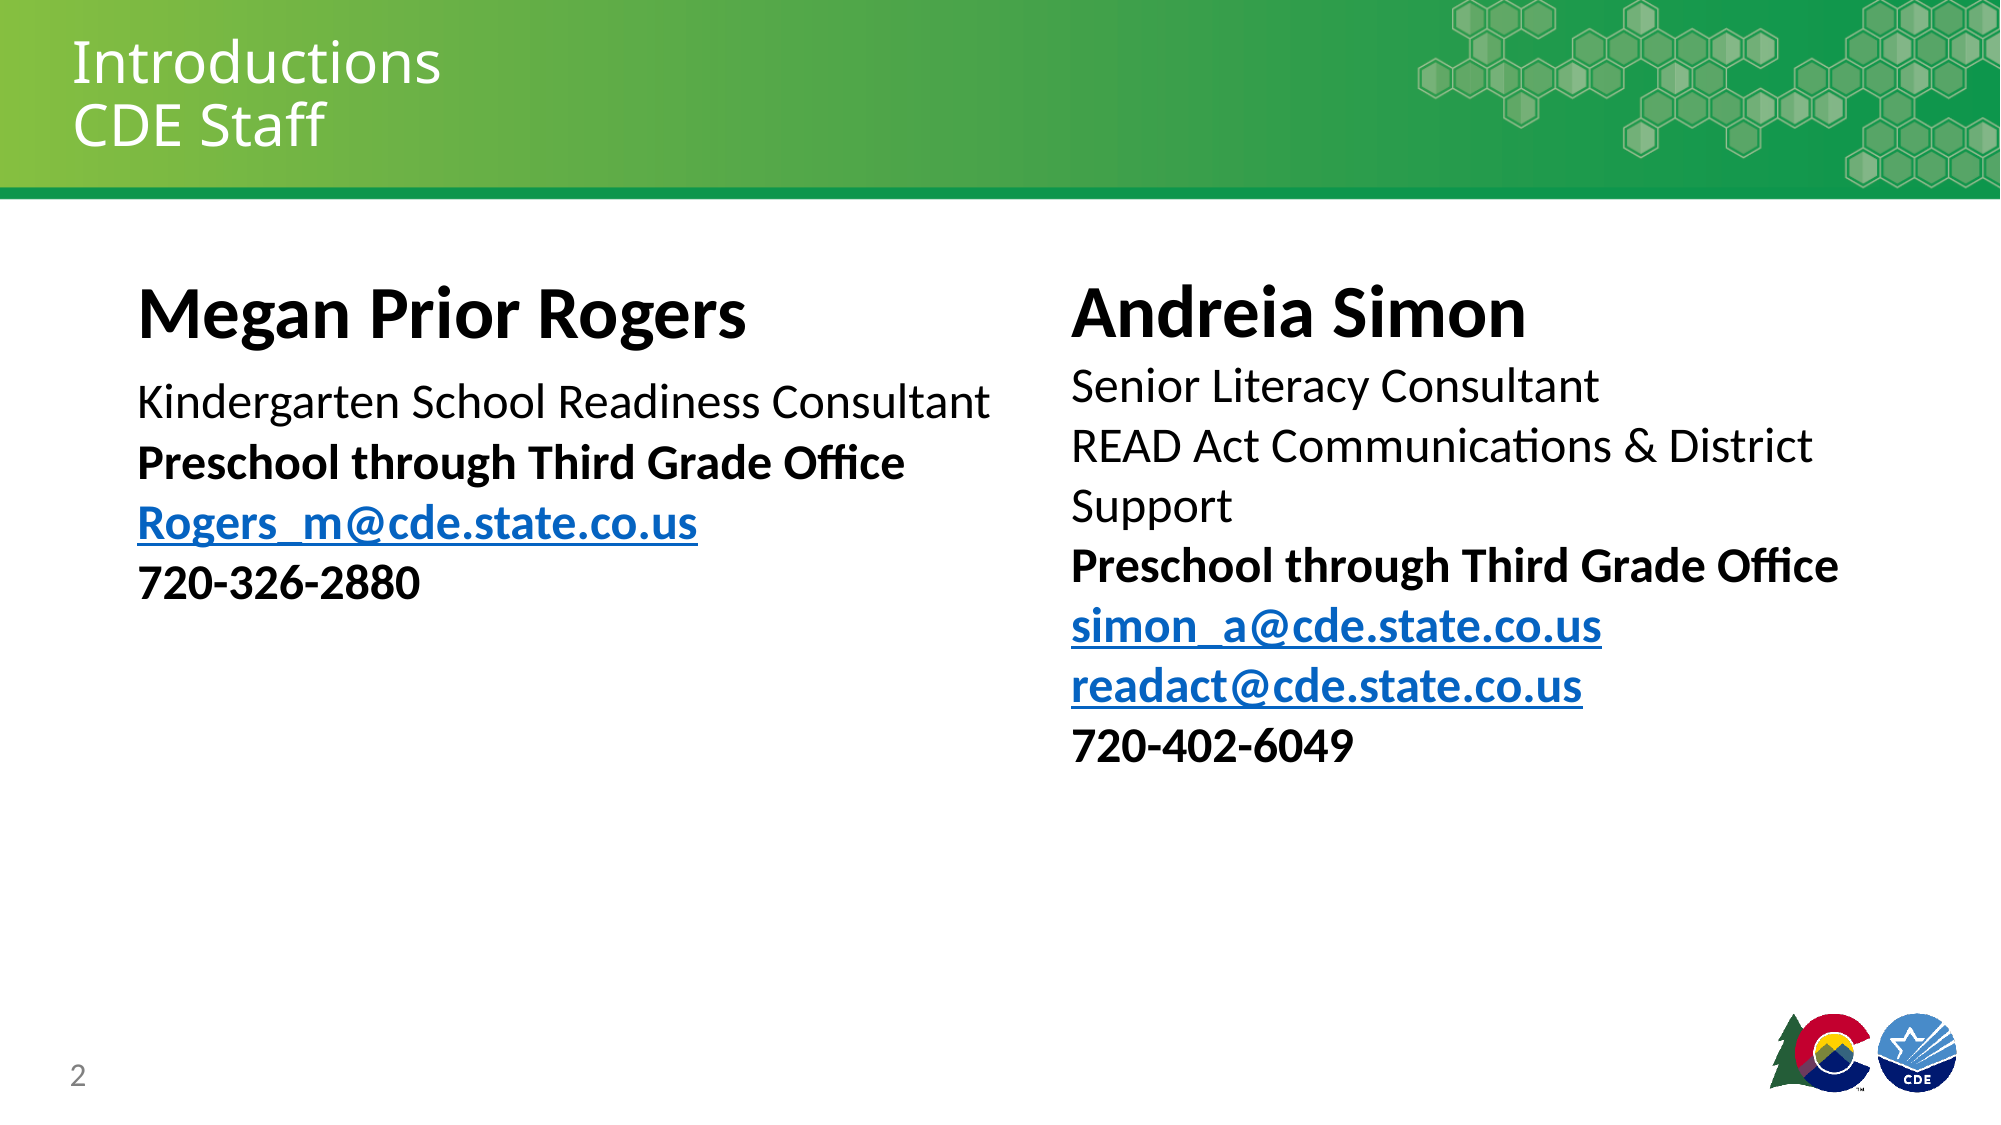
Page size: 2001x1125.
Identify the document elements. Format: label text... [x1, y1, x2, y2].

picture [1768, 1012, 1957, 1093]
text_box Andreia Simon Senior Literacy Consultant READ Act Communications & District Support Preschool through Third Grade Office simon_a@cde.state.co.us readact@cde.state.co.us 720-402-6049 [1056, 254, 1926, 780]
picture [0, 0, 2000, 200]
title Introductions CDE Staff [72, 33, 1396, 182]
slide_number 2 [54, 1042, 505, 1103]
list Megan Prior Rogers Kindergarten School Readiness Consultant Preschool through Third Grade Office Rogers_m@cde.state.co.us 720-326-2880 [137, 273, 1007, 988]
